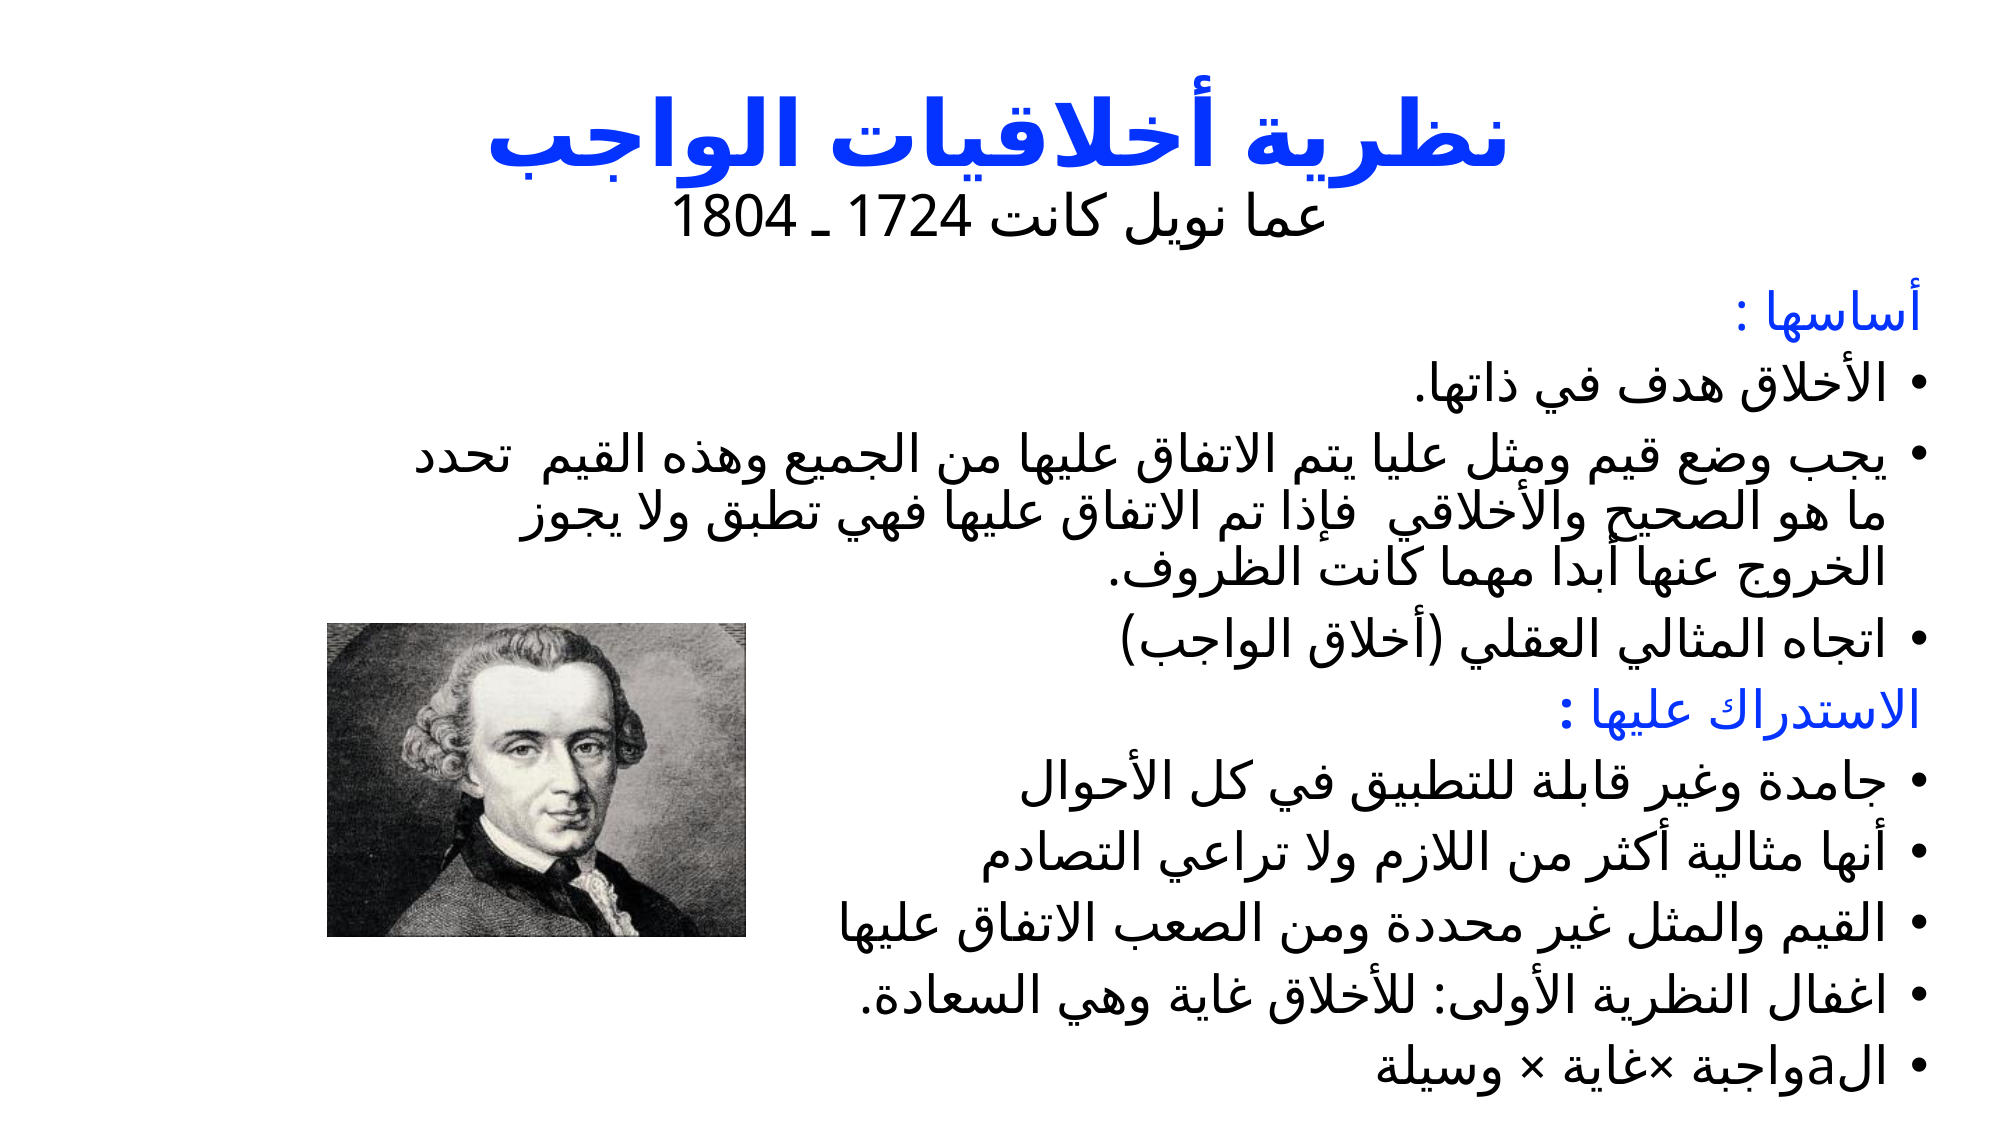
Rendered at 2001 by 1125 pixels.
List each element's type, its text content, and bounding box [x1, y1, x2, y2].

list أساسها : الأخلاق هدف في ذاتها. يجب وضع قيم ومثل عليا يتم الاتفاق عليها من الجميع وهذه القيم تحدد ما هو الصحيح والأخلاقي فإذا تم الاتفاق عليها فهي تطبق ولا يجوز الخروج عنها أبدا مهما كانت الظروف. اتجاه المثالي العقلي (أخلاق الواجب) الاستدراك عليها : جامدة وغير قابلة للتطبيق في كل الأحوال أنها مثالية أكثر من اللازم ولا تراعي التصادم القيم والمثل غير محددة ومن الصعب الاتفاق عليها اغفال النظرية الأولى: للأخلاق غاية وهي السعادة. الaواجبة ×غاية × وسيلة [359, 277, 1938, 1106]
title نظرية أخلاقيات الواجب عما نويل كانت 1724 ـ 1804 [137, 59, 1863, 278]
picture [327, 623, 746, 937]
